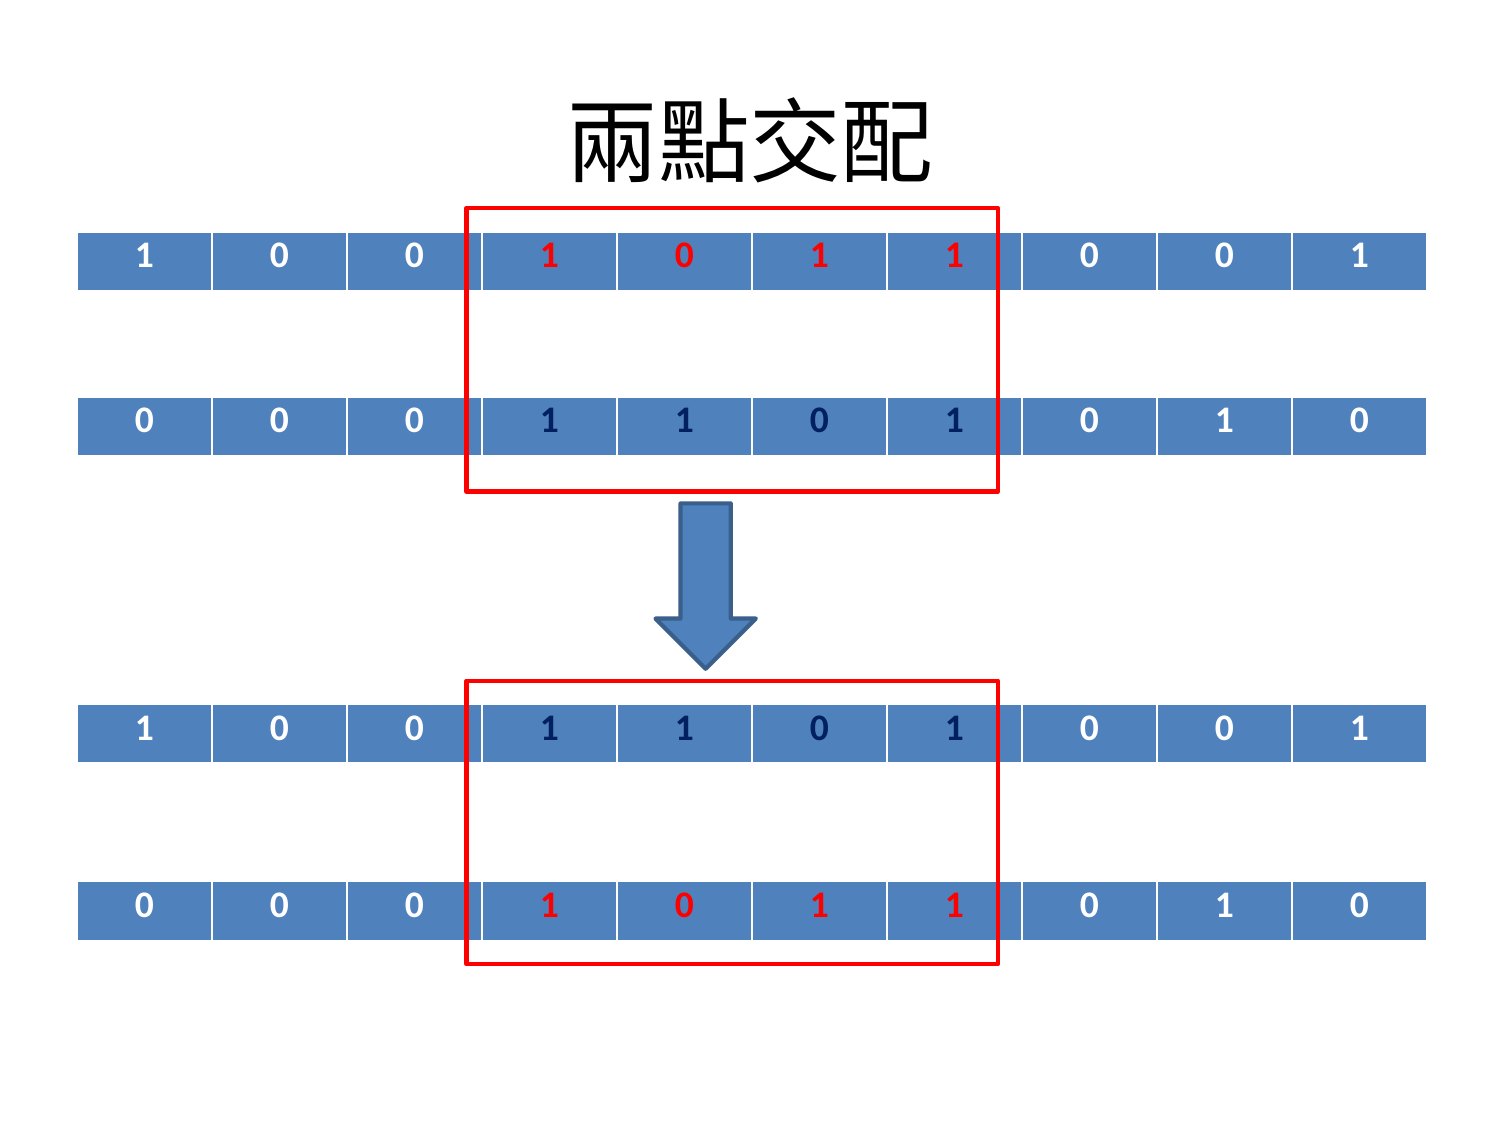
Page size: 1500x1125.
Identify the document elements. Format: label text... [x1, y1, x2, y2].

table_header 0 [348, 882, 464, 940]
table_header 1 [78, 233, 211, 290]
title 兩點交配 [75, 45, 1425, 231]
table_header 0 [213, 705, 346, 762]
text_box [653, 501, 758, 671]
table_header 1 [78, 705, 211, 762]
table_header 0 [1158, 233, 1291, 290]
table_header 1 [1000, 882, 1021, 940]
table_header 0 [1023, 705, 1156, 762]
table_header 0 [348, 233, 464, 290]
table_header 0 [348, 705, 464, 762]
text_box [464, 679, 1000, 966]
table_header 0 [1293, 882, 1426, 940]
table_header 0 [1023, 882, 1156, 940]
table_header 1 [1293, 233, 1426, 290]
table_header 0 [1023, 398, 1156, 455]
table_header 0 [1023, 233, 1156, 290]
table_header 0 [78, 398, 211, 455]
text_box [464, 206, 1000, 494]
table_header 0 [348, 398, 464, 455]
table_header 0 [213, 882, 346, 940]
table_header 0 [213, 398, 346, 455]
table_header 0 [1293, 398, 1426, 455]
table_header 1 [1158, 398, 1291, 455]
table_header 1 [1293, 705, 1426, 762]
table_header 1 [1000, 233, 1021, 290]
table_header 1 [1000, 705, 1021, 762]
table_header 0 [1158, 705, 1291, 762]
table_header 1 [1158, 882, 1291, 940]
table_header 0 [78, 882, 211, 940]
table_header 0 [213, 233, 346, 290]
table_header 1 [1000, 398, 1021, 455]
